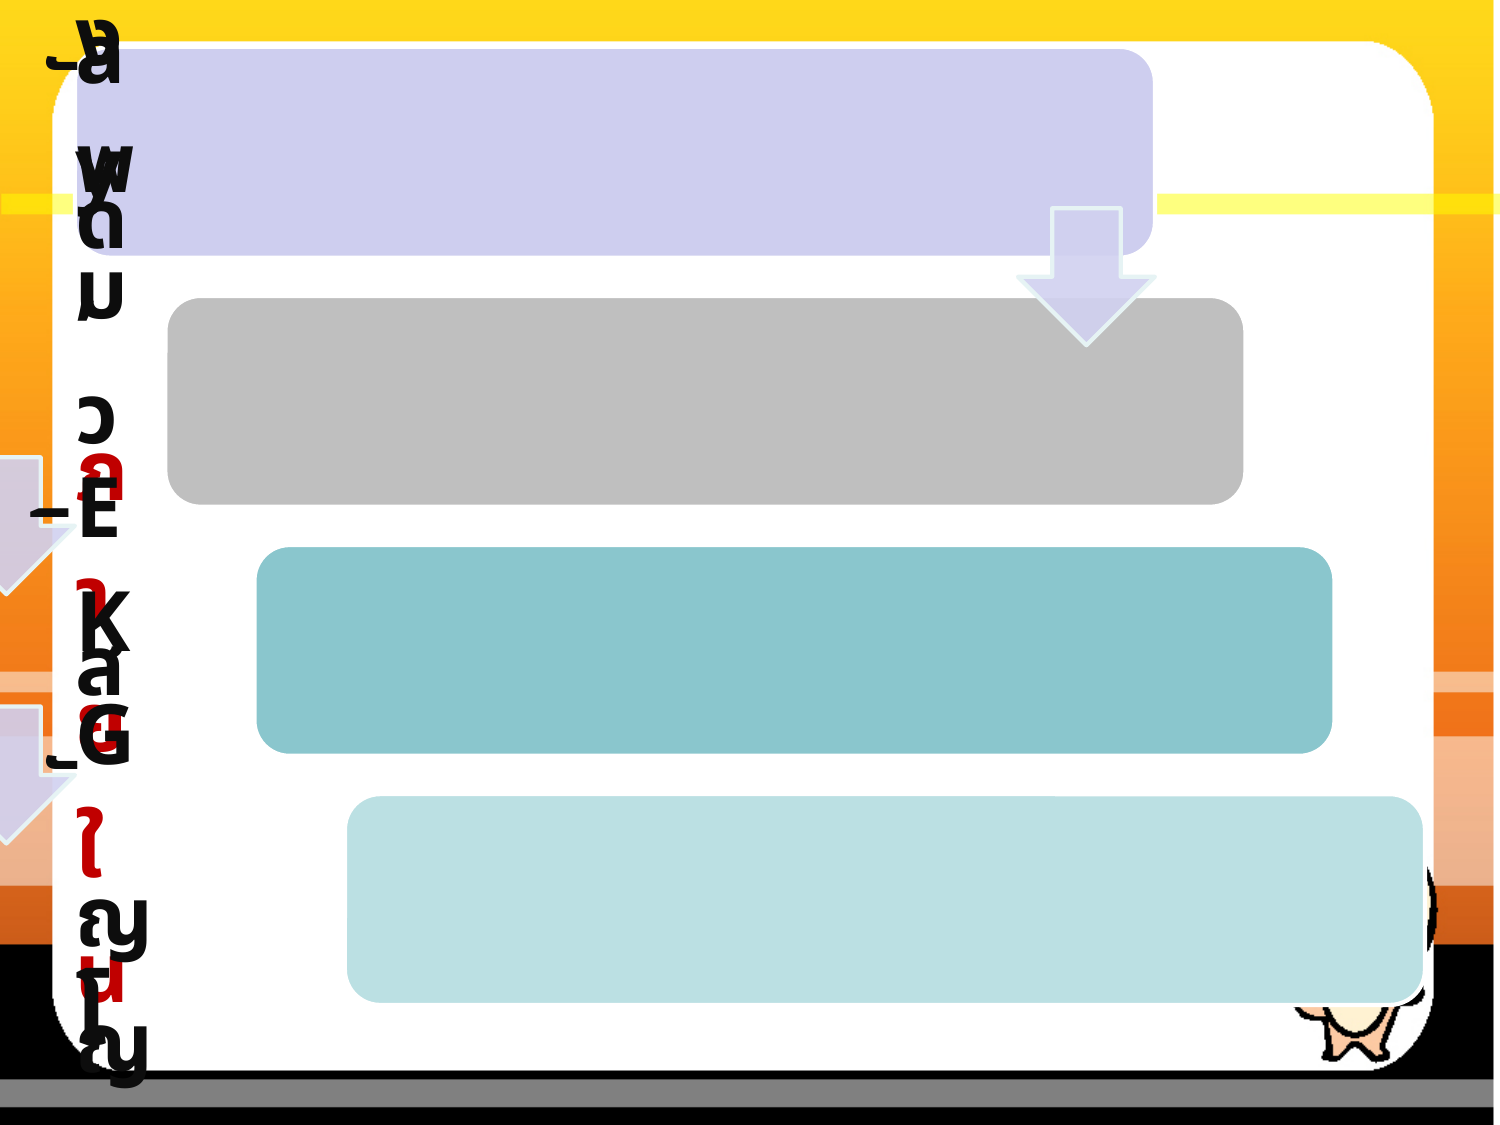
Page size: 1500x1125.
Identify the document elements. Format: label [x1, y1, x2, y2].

picture [0, 0, 1500, 1125]
list [74, 46, 1426, 1006]
picture [0, 531, 74, 772]
